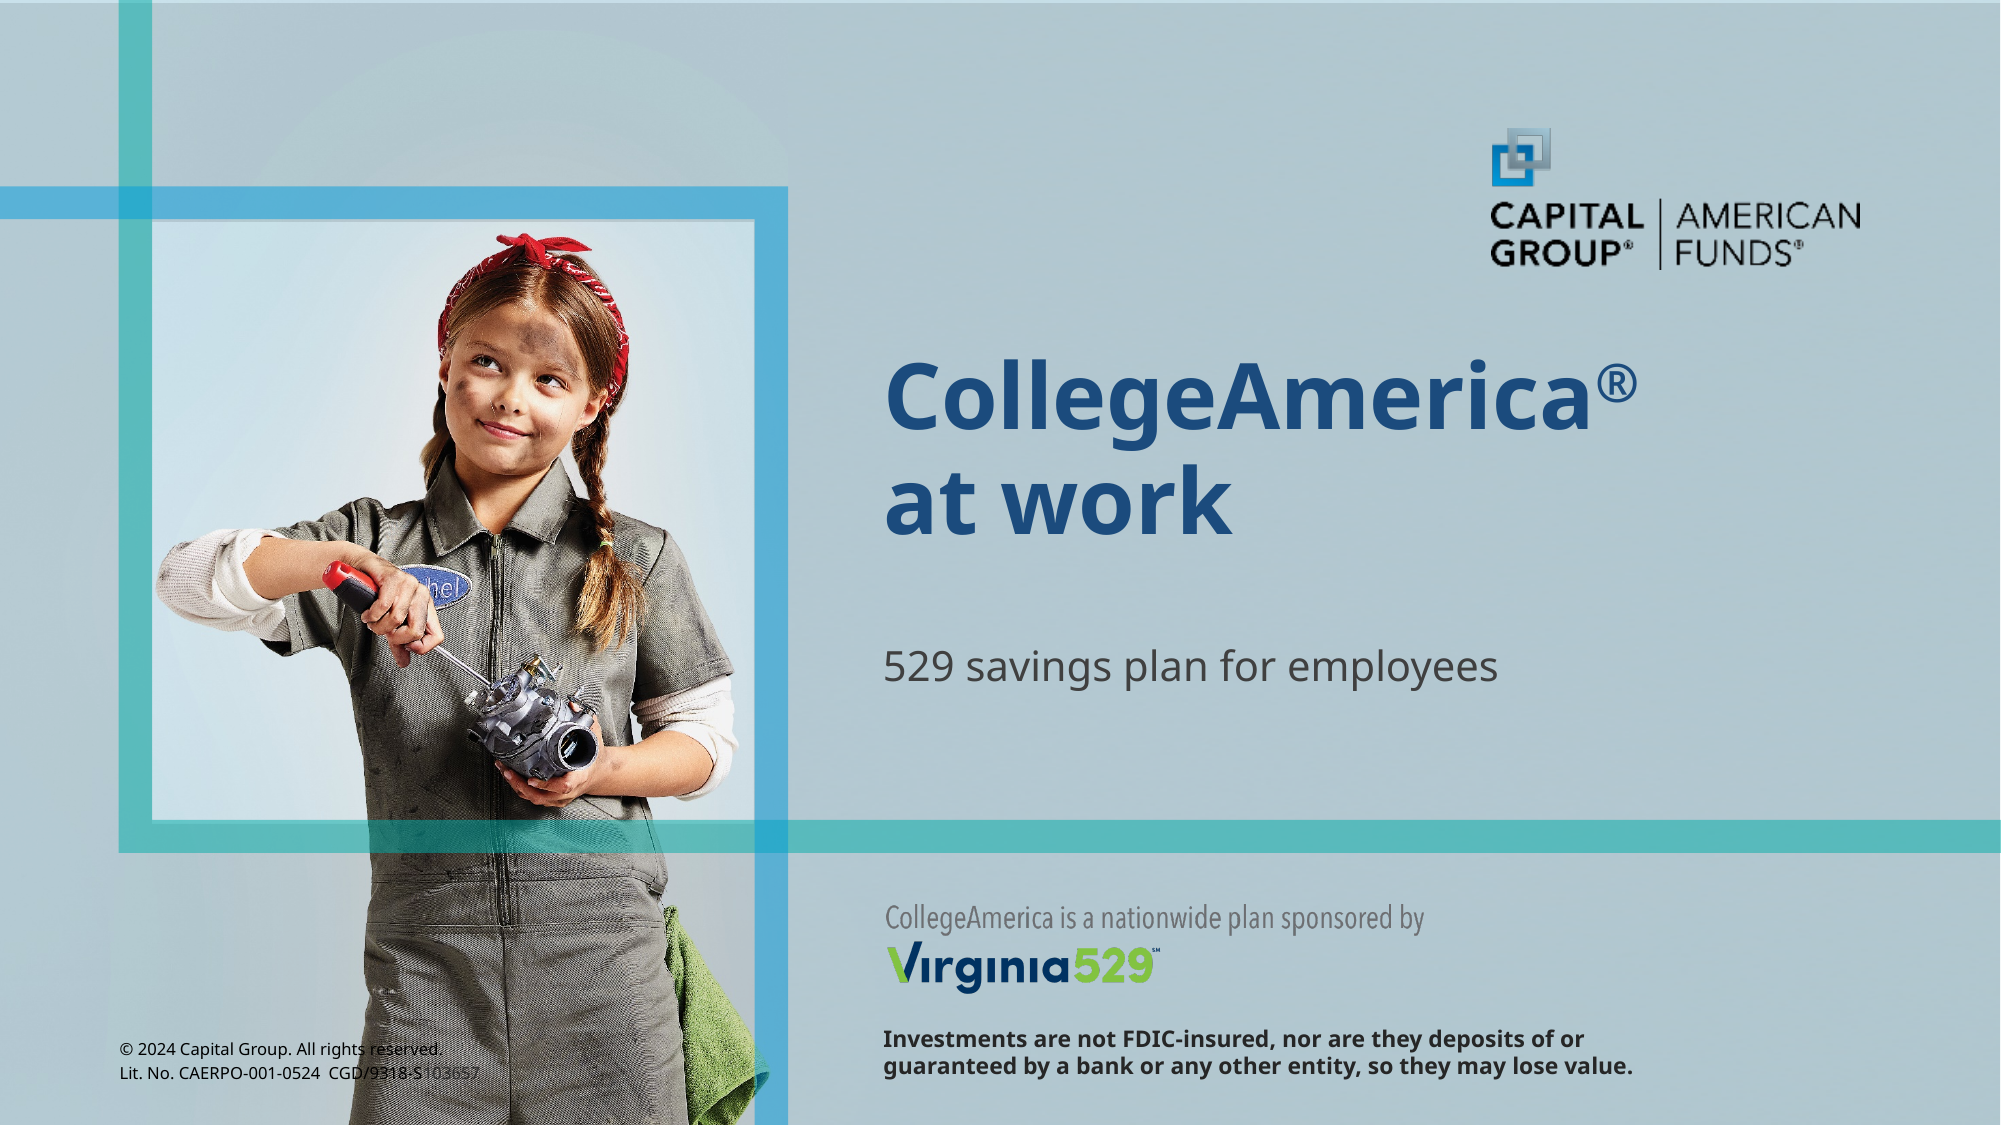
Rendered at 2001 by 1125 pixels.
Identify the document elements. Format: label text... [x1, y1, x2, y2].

text_box © 2024 Capital Group. All rights reserved. Lit. No. CAERPO-001-0524 CGD/9318-S103657 [119, 991, 494, 1106]
picture [0, 0, 2001, 1125]
title CollegeAmerica® at work [883, 153, 1905, 555]
text_box Investments are not FDIC-insured, nor are they deposits of or guaranteed by a bank or any other entity, so they may lose value. [883, 1024, 1953, 1080]
list 529 savings plan for employees [882, 639, 1953, 845]
